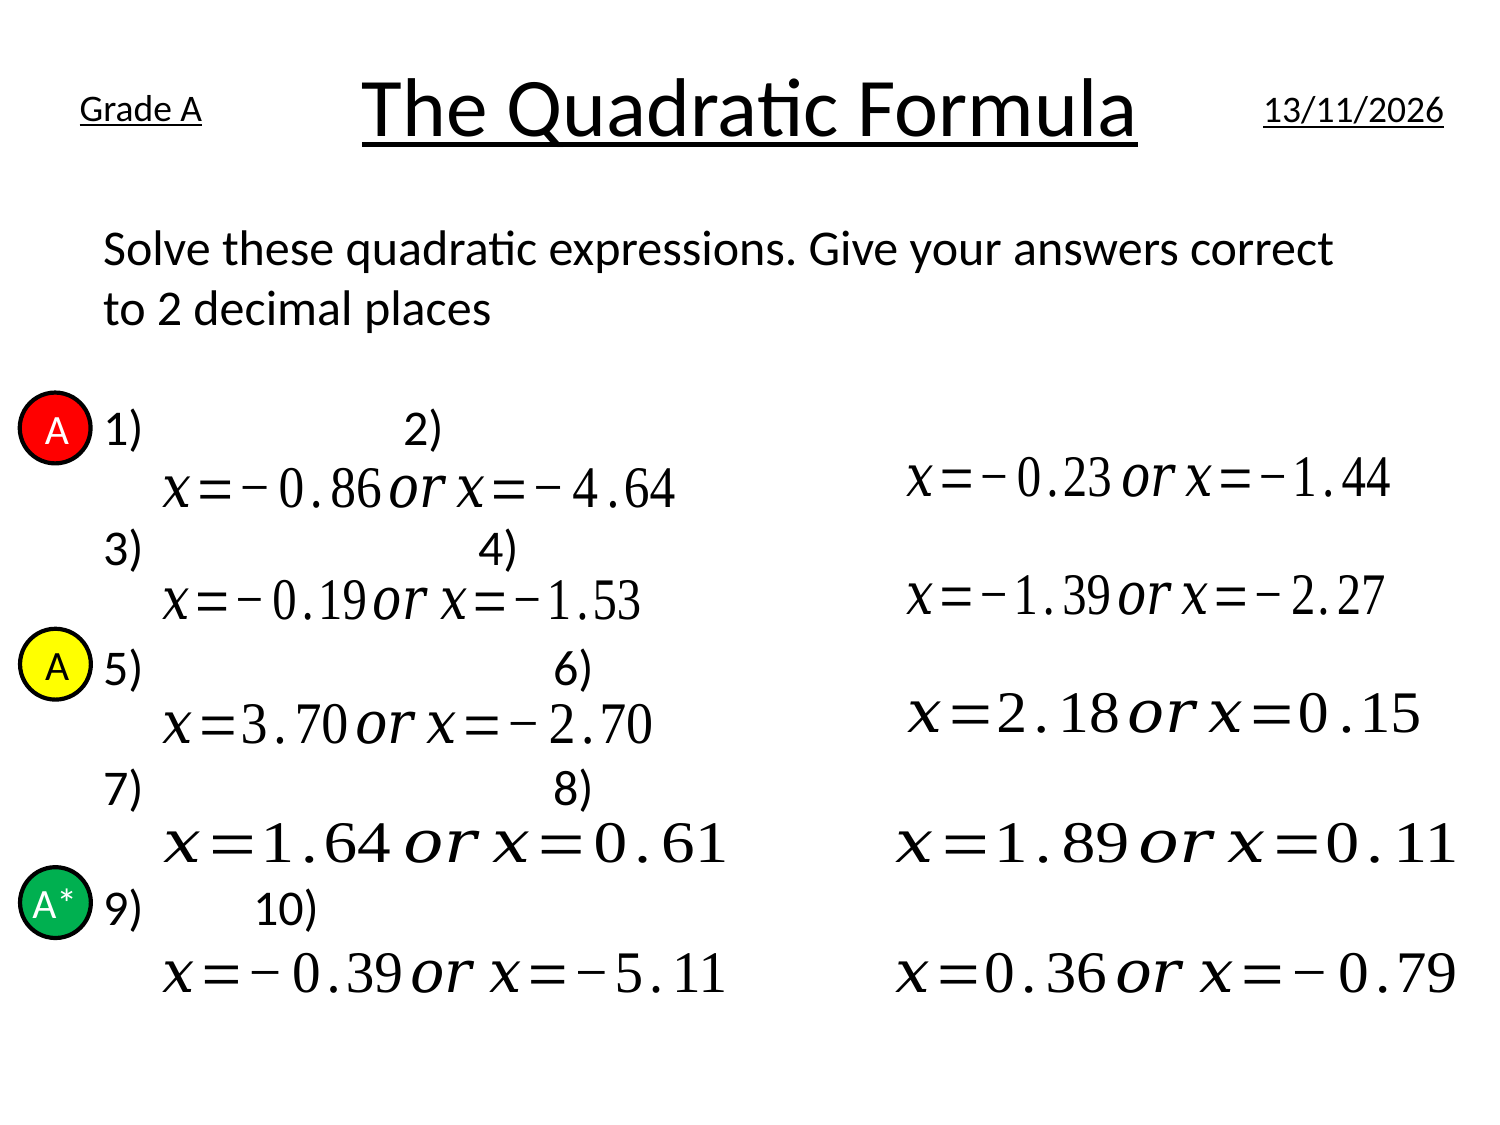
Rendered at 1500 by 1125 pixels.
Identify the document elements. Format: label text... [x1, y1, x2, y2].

title The Quadratic Formula [75, 45, 1425, 161]
text_box A* [17, 869, 101, 935]
text_box 17/05/2022 [1175, 78, 1459, 138]
text_box Grade A [64, 76, 349, 137]
text_box A [17, 390, 93, 466]
text_box [38, 865, 73, 869]
text_box A [17, 626, 93, 702]
text_box [36, 935, 75, 941]
